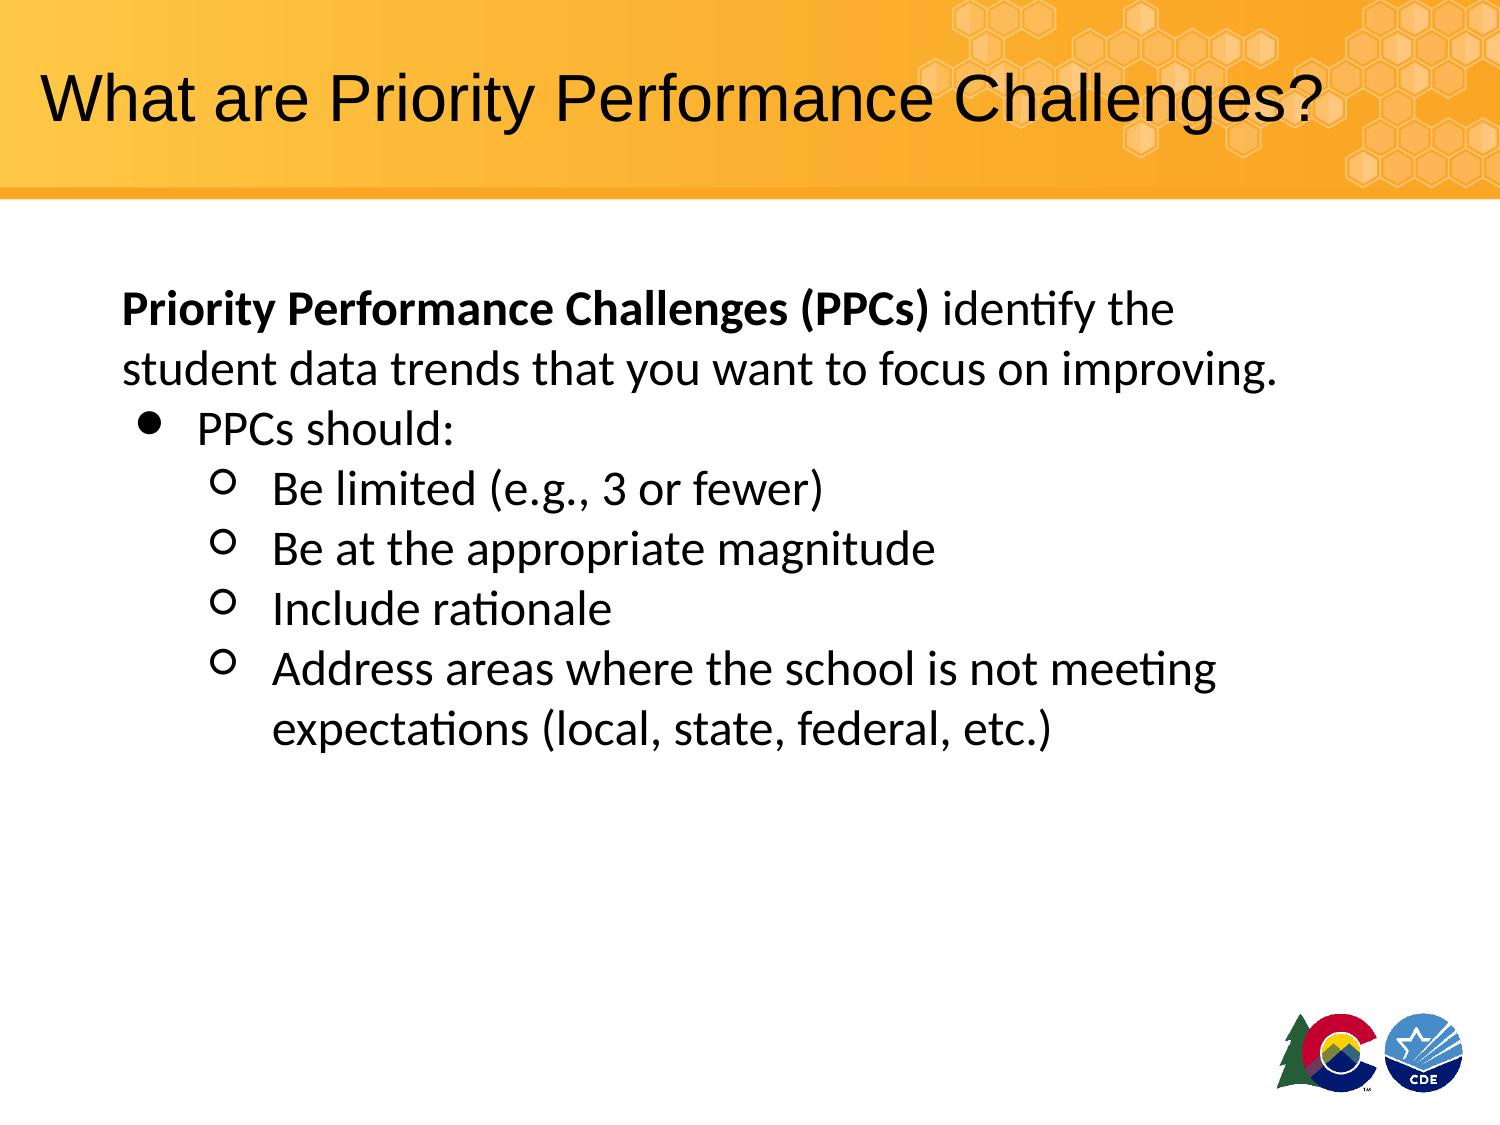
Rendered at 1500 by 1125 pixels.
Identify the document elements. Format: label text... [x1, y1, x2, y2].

picture [0, 0, 1500, 200]
title What are Priority Performance Challenges? [40, 54, 1346, 147]
text_box Priority Performance Challenges (PPCs) identify the student data trends that you want to focus on improving. PPCs should: Be limited (e.g., 3 or fewer) Be at the appropriate magnitude Include rationale Address areas where the school is not meeting expectations (local, state, federal, etc.) [106, 260, 1346, 771]
picture [1275, 1012, 1463, 1093]
